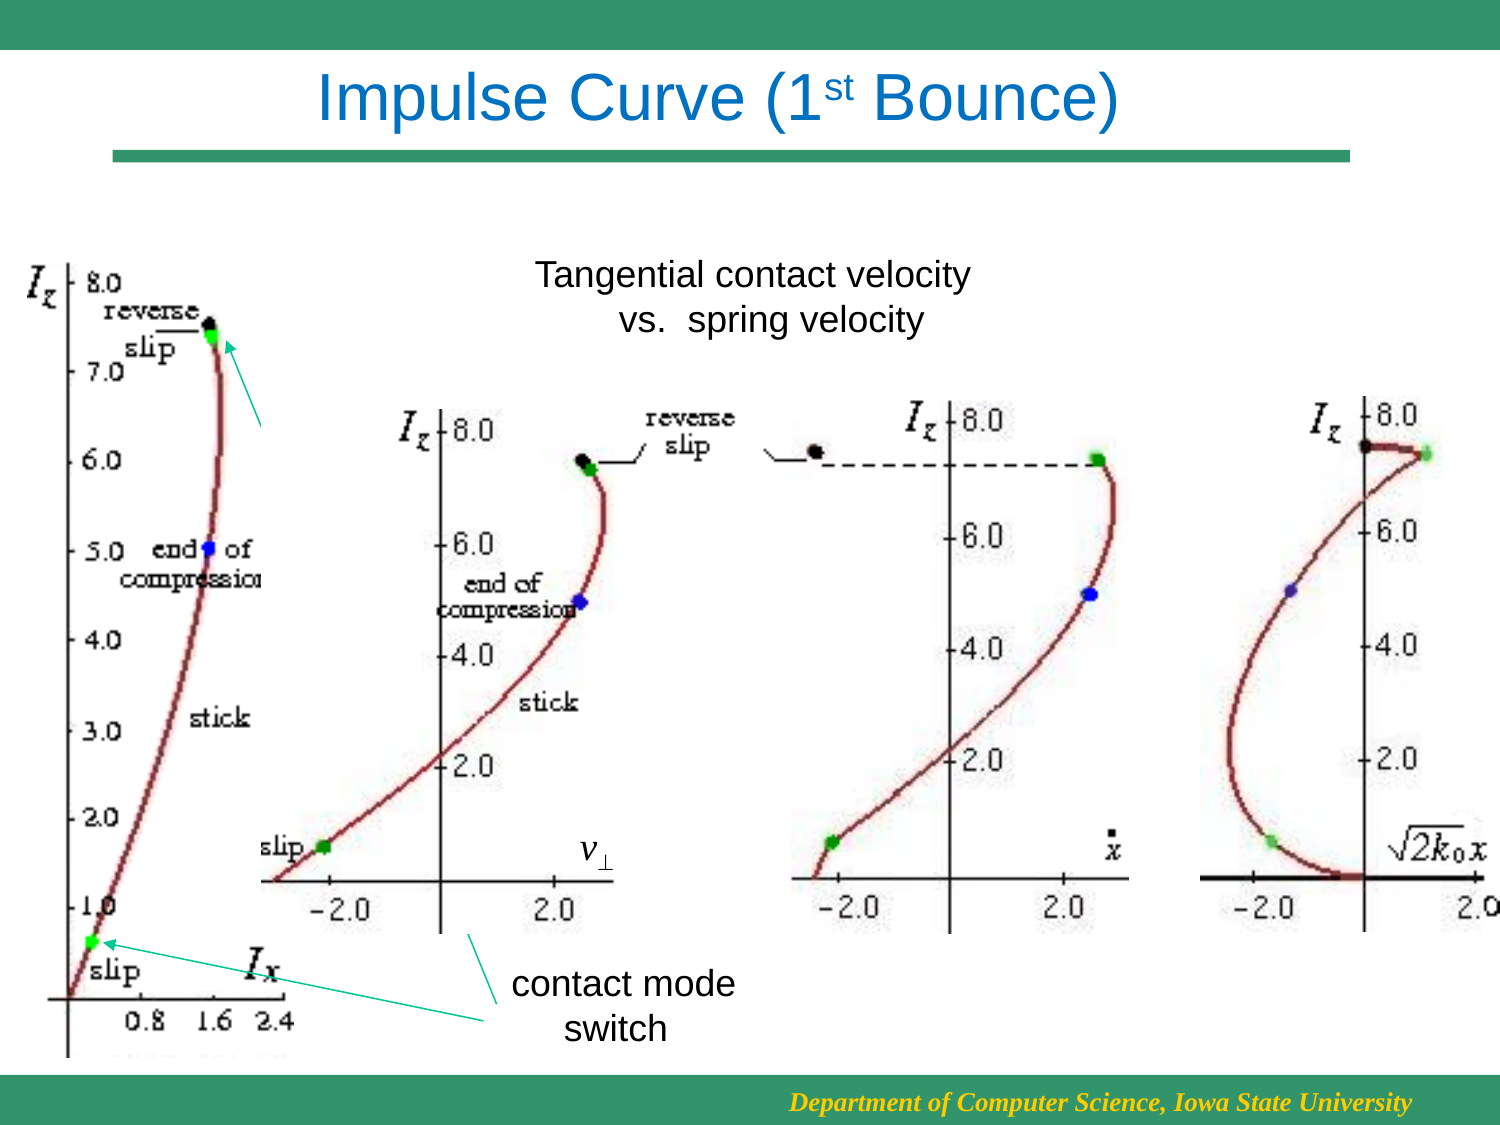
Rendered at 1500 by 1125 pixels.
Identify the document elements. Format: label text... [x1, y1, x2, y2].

picture [27, 260, 294, 1058]
text_box contact mode switch [496, 951, 752, 1057]
text_box Tangential contact velocity vs. spring velocity [519, 242, 997, 348]
picture [1199, 396, 1500, 932]
picture [761, 399, 1130, 934]
title Impulse Curve (1st Bounce) [37, 0, 1401, 188]
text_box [102, 942, 484, 1022]
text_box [261, 409, 753, 934]
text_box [28, 537, 256, 808]
